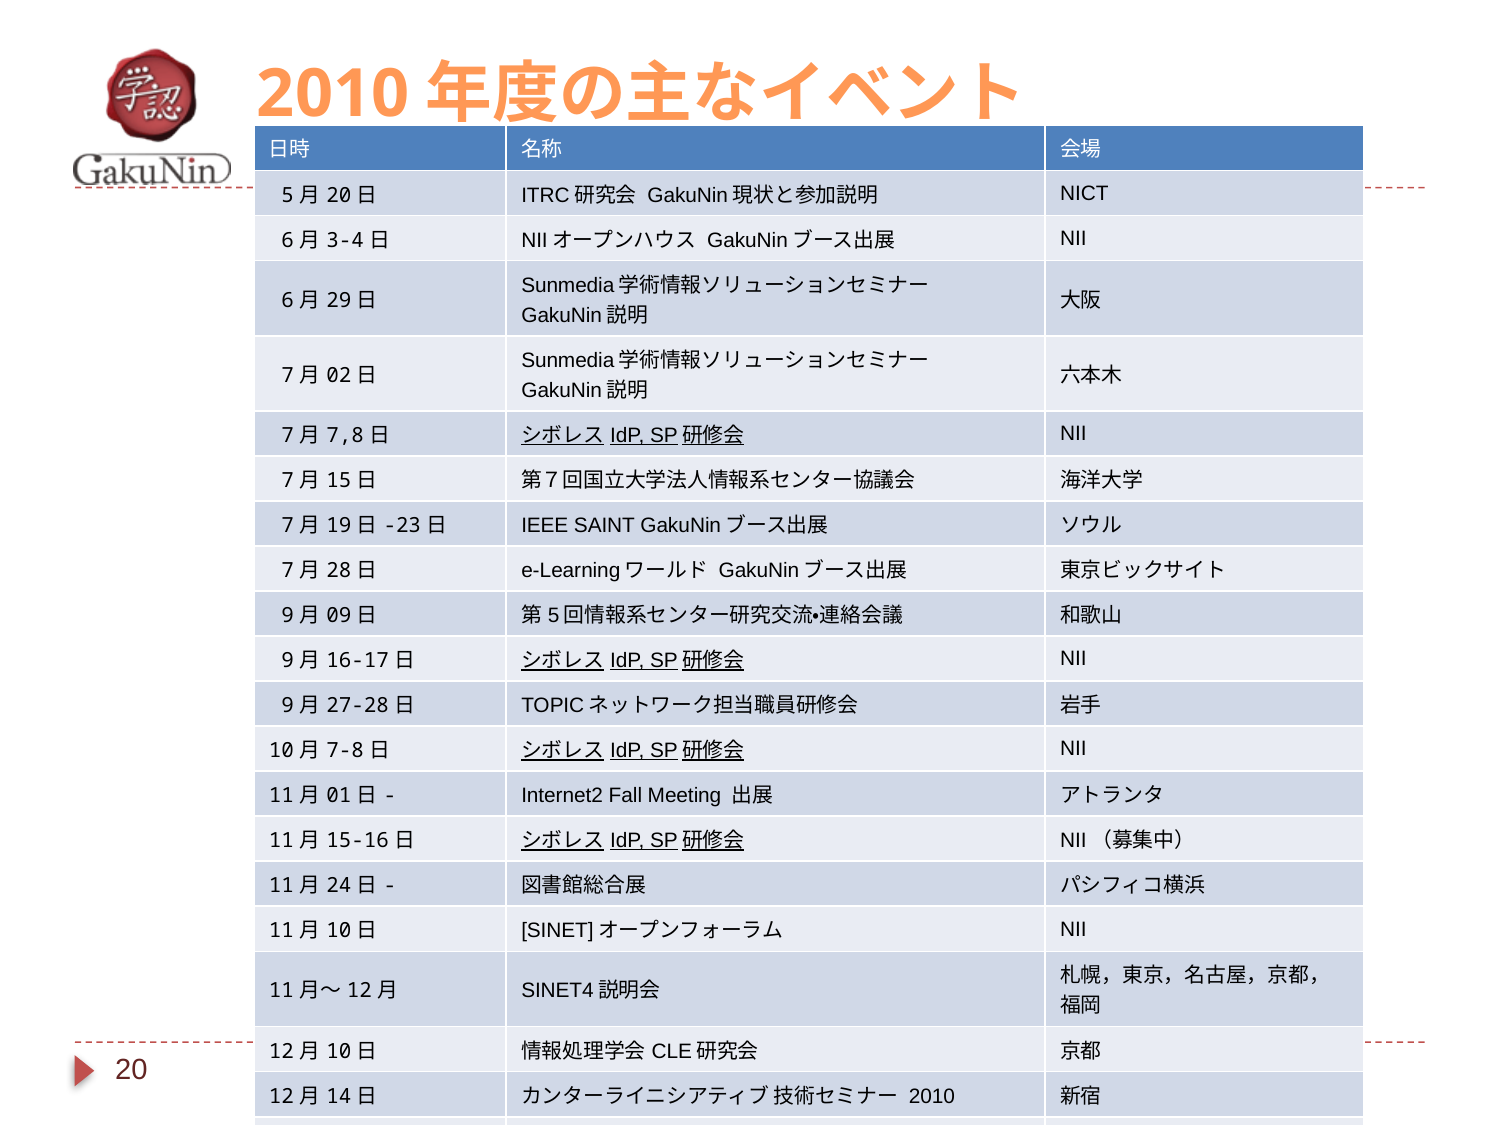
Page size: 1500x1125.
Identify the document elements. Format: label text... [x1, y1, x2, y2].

table_cell 6月29日 [255, 261, 505, 335]
table_cell [SINET]オープンフォーラム [507, 907, 1044, 951]
table_cell シボレスIdP, SP研修会 [507, 727, 1044, 770]
table_cell シボレスIdP, SP研修会 [507, 817, 1044, 860]
table_cell NII [1046, 907, 1363, 951]
table_cell 7月7,8日 [255, 412, 505, 455]
table_cell e-Learningワールド GakuNinブース出展 [507, 547, 1044, 590]
table_cell 11月10日 [255, 907, 505, 951]
table_cell 第5回情報系センター研究交流・連絡会議 [507, 592, 1044, 635]
table_cell 新宿 [1046, 1072, 1363, 1116]
table_cell 海洋大学 [1046, 457, 1363, 500]
table_cell 1月11-12日 [255, 1118, 505, 1125]
table_cell シボレスIdP, SP研修会 [507, 412, 1044, 455]
table_cell 札幌，東京，名古屋，京都，福岡 [1046, 952, 1363, 1026]
table_header 会場 [1046, 126, 1363, 170]
table_cell 9月27-28日 [255, 682, 505, 725]
table_cell TOPICネットワーク担当職員研修会 [507, 682, 1044, 725]
title 2010年度の主なイベント [242, 24, 1425, 138]
table_cell 9月09日 [255, 592, 505, 635]
table_cell 10月7-8日 [255, 727, 505, 770]
table_cell 京都 [1046, 1027, 1363, 1071]
table_cell パシフィコ横浜 [1046, 862, 1363, 905]
table_cell 第７回国立大学法人情報系センター協議会 [507, 457, 1044, 500]
table_cell NICT [1046, 171, 1363, 215]
table_header 名称 [507, 126, 1044, 170]
table_cell 11月01日- [255, 772, 505, 815]
table_cell シボレスIdP, SP研修会 [507, 1118, 1044, 1125]
table_cell カンターライニシアティブ 技術セミナー 2010 [507, 1072, 1044, 1116]
table_cell Sunmedia学術情報ソリューションセミナー GakuNin説明 [507, 261, 1044, 335]
table_cell 情報処理学会CLE研究会 [507, 1027, 1044, 1071]
table_cell Sunmedia学術情報ソリューションセミナー GakuNin説明 [507, 337, 1044, 410]
picture [73, 36, 231, 185]
slide_number 20 [100, 1042, 253, 1103]
table_cell 6月3-4日 [255, 216, 505, 260]
table_cell 7月02日 [255, 337, 505, 410]
table_cell 岩手 [1046, 682, 1363, 725]
table_cell NII [1046, 727, 1363, 770]
table_cell 9月16-17日 [255, 637, 505, 680]
table_cell Internet2 Fall Meeting 出展 [507, 772, 1044, 815]
table_cell NII [1046, 216, 1363, 260]
table_cell 7月28日 [255, 547, 505, 590]
table_cell SINET4説明会 [507, 952, 1044, 1026]
table_cell 11月24日- [255, 862, 505, 905]
table_cell NII（募集中） [1046, 817, 1363, 860]
table_cell 和歌山 [1046, 592, 1363, 635]
table_cell 六本木 [1046, 337, 1363, 410]
table_cell 7月15日 [255, 457, 505, 500]
table_cell 図書館総合展 [507, 862, 1044, 905]
table_cell 11月～12月 [255, 952, 505, 1026]
table_cell 東京ビックサイト [1046, 547, 1363, 590]
table_cell NII [1046, 637, 1363, 680]
table_cell 大阪 [1046, 261, 1363, 335]
table_cell 12月14日 [255, 1072, 505, 1116]
table_cell アトランタ [1046, 772, 1363, 815]
table_cell NII [1046, 412, 1363, 455]
table_cell 5月20日 [255, 171, 505, 215]
table_cell IEEE SAINT GakuNinブース出展 [507, 502, 1044, 545]
table_cell ソウル [1046, 502, 1363, 545]
table_cell 7月19日-23日 [255, 502, 505, 545]
table_cell ITRC研究会 GakuNin現状と参加説明 [507, 171, 1044, 215]
table_cell NII [1046, 1118, 1363, 1125]
table_cell シボレスIdP, SP研修会 [507, 637, 1044, 680]
table_cell 11月15-16日 [255, 817, 505, 860]
table_header 日時 [255, 126, 505, 170]
table_cell NIIオープンハウス GakuNinブース出展 [507, 216, 1044, 260]
table_cell 12月10日 [255, 1027, 505, 1071]
